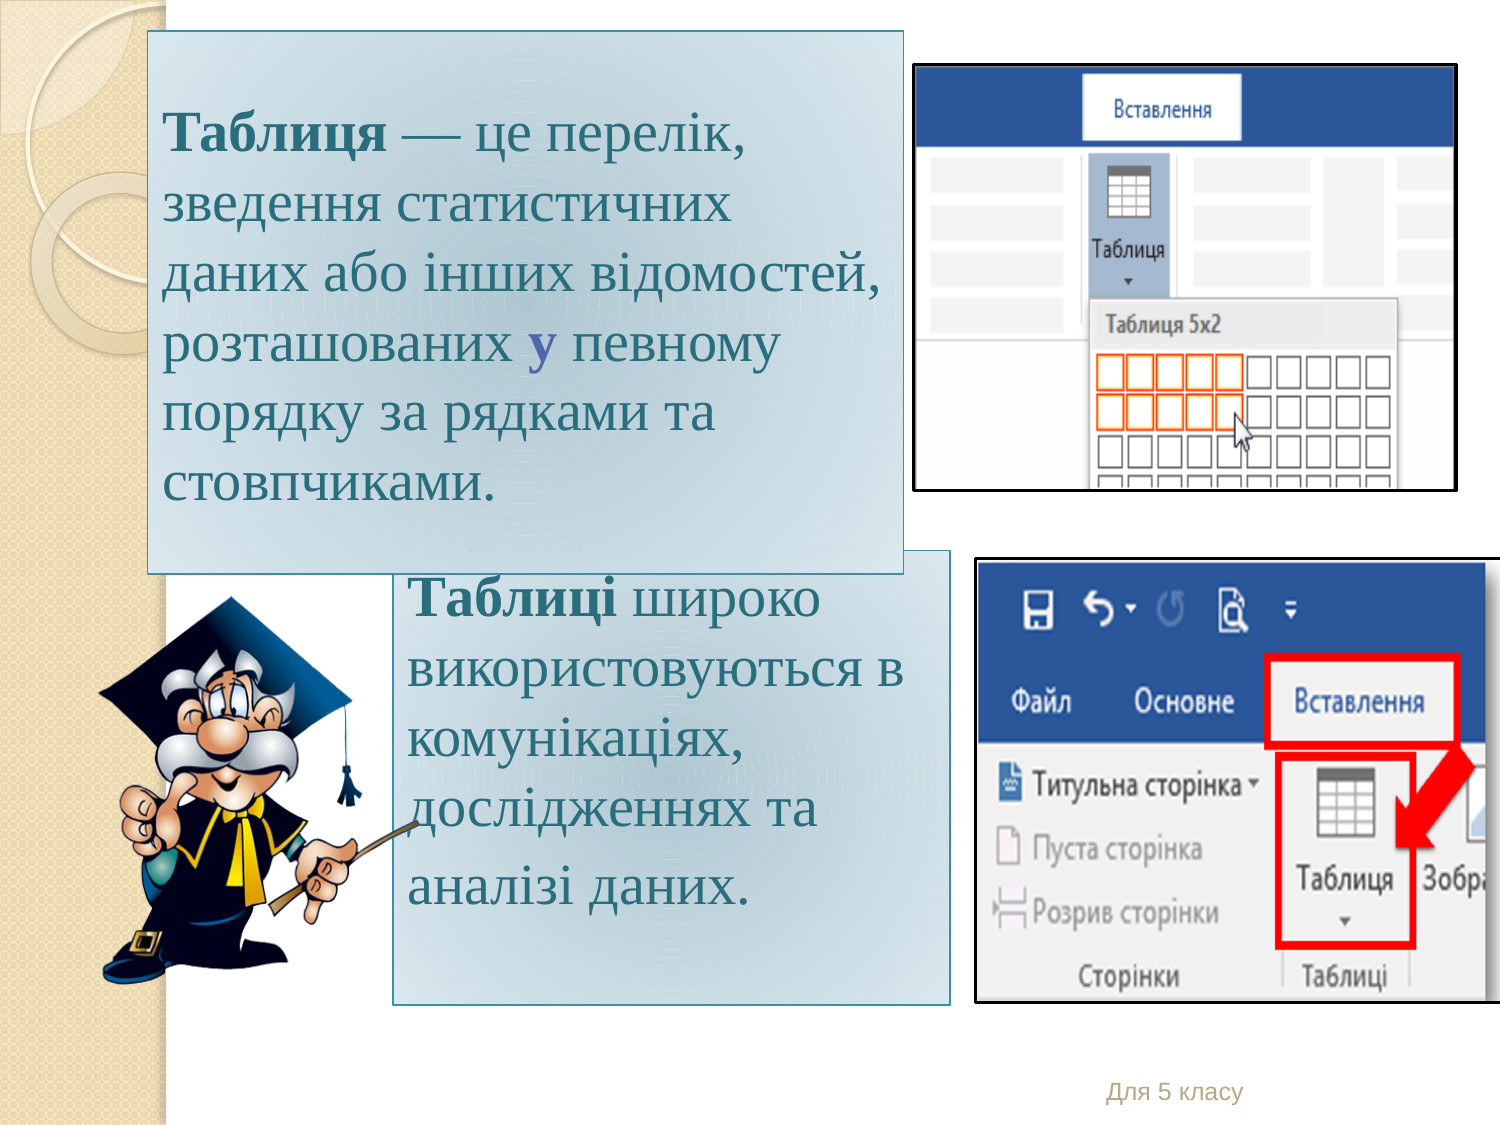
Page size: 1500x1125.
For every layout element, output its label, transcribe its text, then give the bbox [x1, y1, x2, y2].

picture [976, 559, 1500, 1002]
footer Для 5 класу [937, 1034, 1413, 1113]
text_box Таблиці широко використовуються в комунікаціях, дослідженнях та аналізі даних. [392, 550, 951, 1006]
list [76, 565, 421, 996]
title Таблиця — це перелік, зведення статистичних даних або інших відомостей, розташованих у певному порядку за рядками та стовпчиками. [147, 30, 904, 575]
picture [915, 66, 1455, 490]
